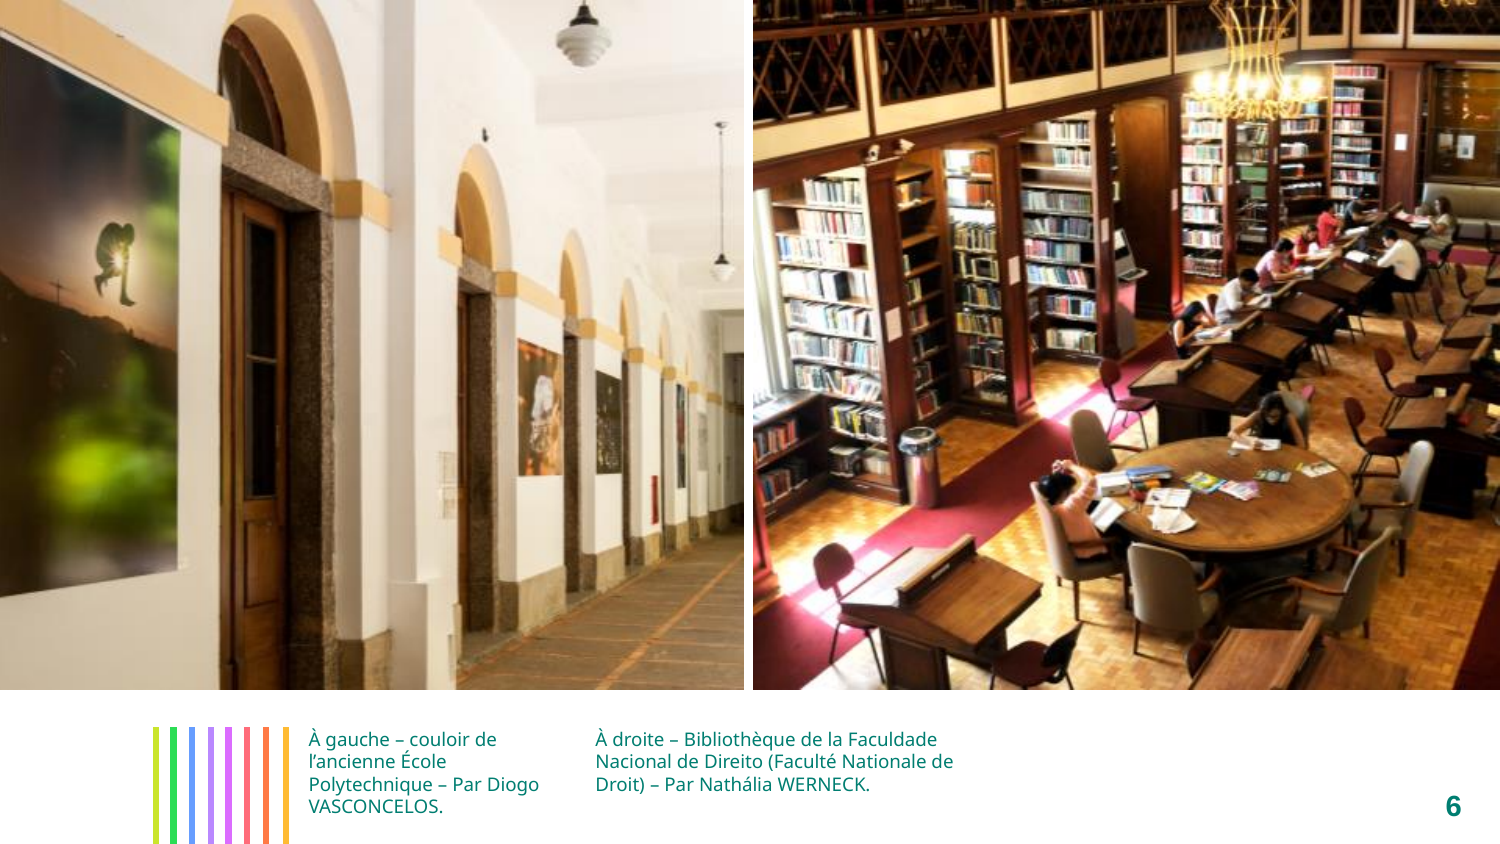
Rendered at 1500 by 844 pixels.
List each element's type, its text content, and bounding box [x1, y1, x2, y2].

picture [0, 0, 745, 690]
picture [753, 0, 1500, 690]
subtitle À droite – Bibliothèque de la Faculdade Nacional de Direito (Faculté Nationale de Droit) – Par Nathália WERNECK. [595, 727, 961, 806]
slide_number 6 [1407, 764, 1500, 844]
subtitle À gauche – couloir de l’ancienne École Polytechnique – Par Diogo VASCONCELOS. [308, 727, 574, 806]
